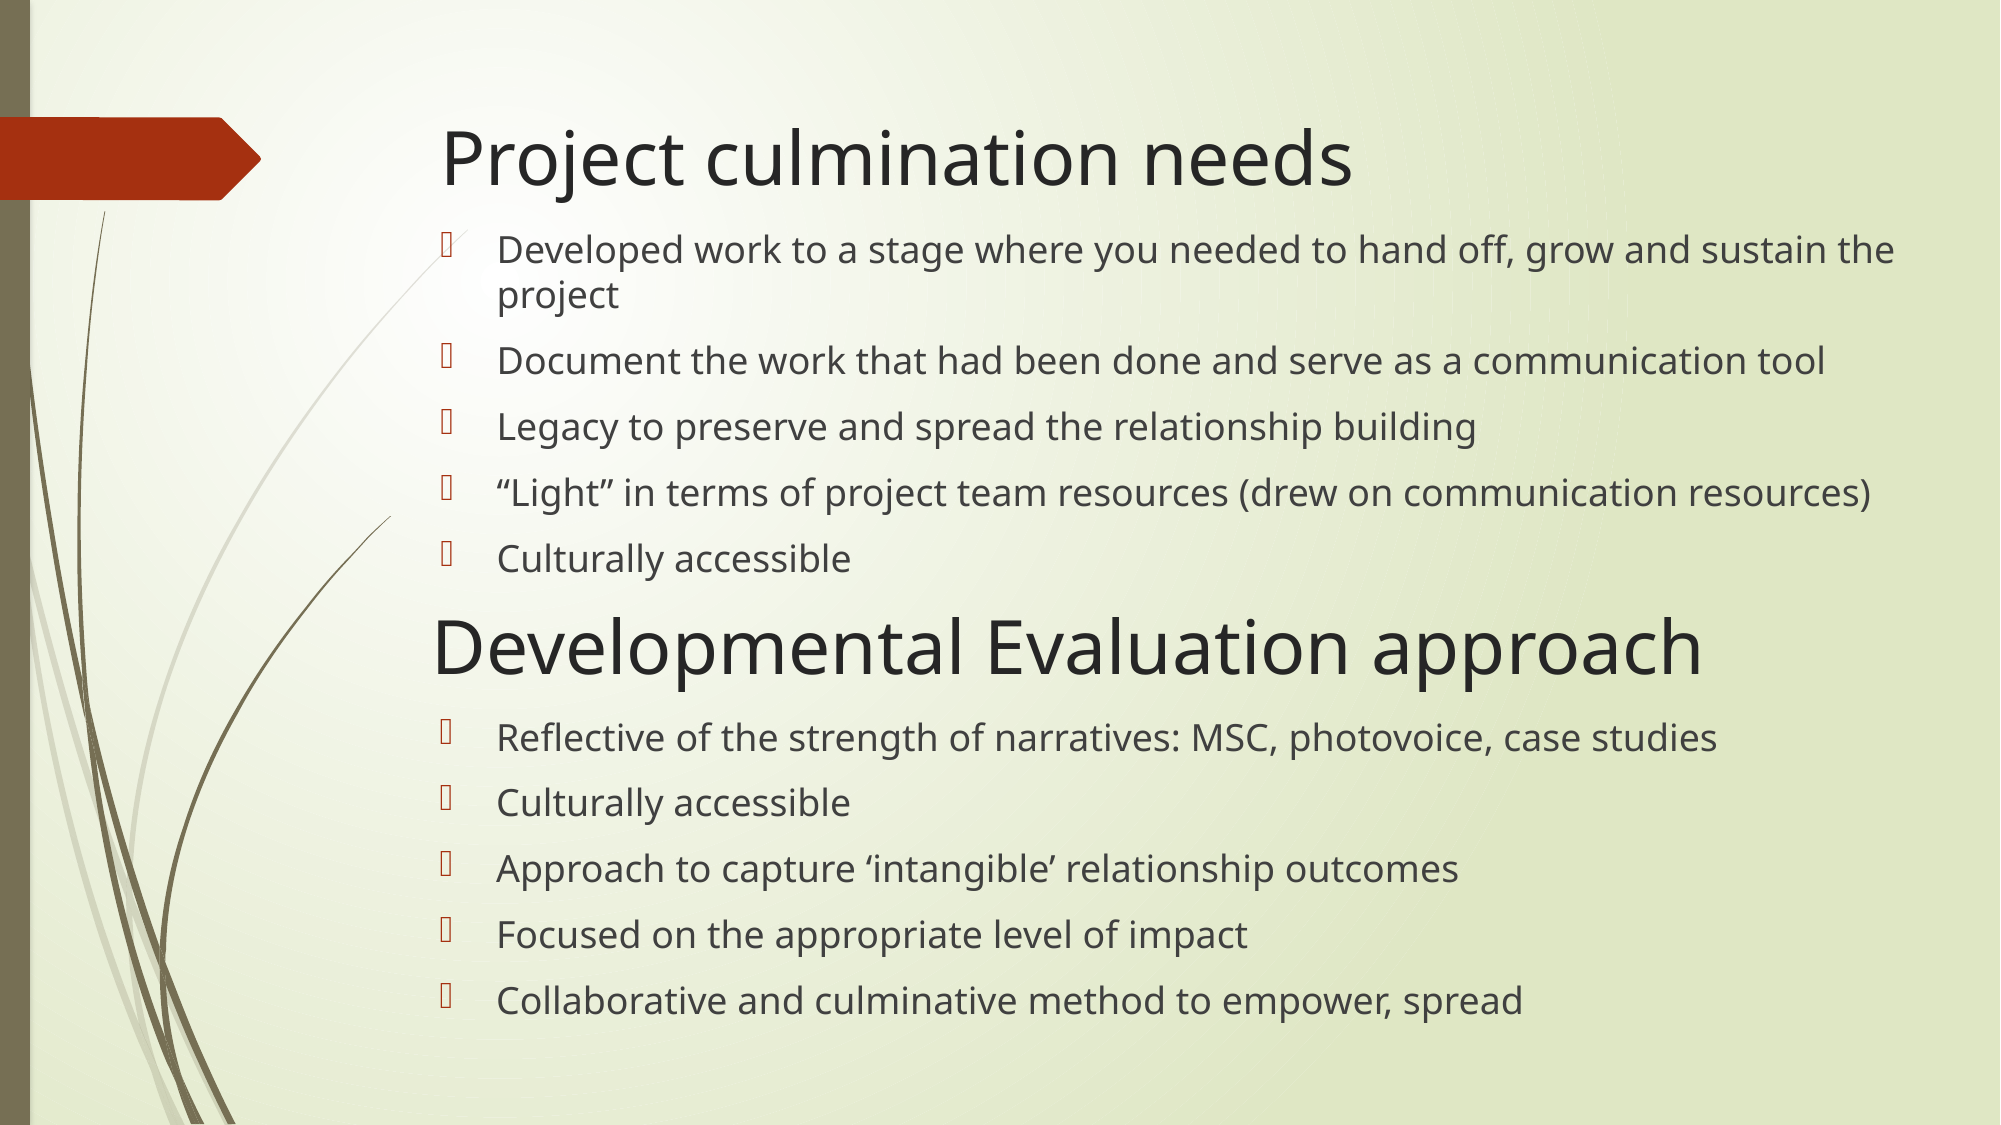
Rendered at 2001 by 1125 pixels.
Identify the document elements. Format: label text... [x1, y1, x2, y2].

list Developed work to a stage where you needed to hand off, grow and sustain the project Document the work that had been done and serve as a communication tool Legacy to preserve and spread the relationship building “Light” in terms of project team resources (drew on communication resources) Culturally accessible [425, 218, 1938, 839]
text_box Reflective of the strength of narratives: MSC, photovoice, case studies Culturally accessible Approach to capture ‘intangible’ relationship outcomes Focused on the appropriate level of impact Collaborative and culminative method to empower, spread [424, 706, 1888, 1125]
text_box Developmental Evaluation approach [416, 592, 1879, 803]
title Project culmination needs [425, 102, 1888, 218]
